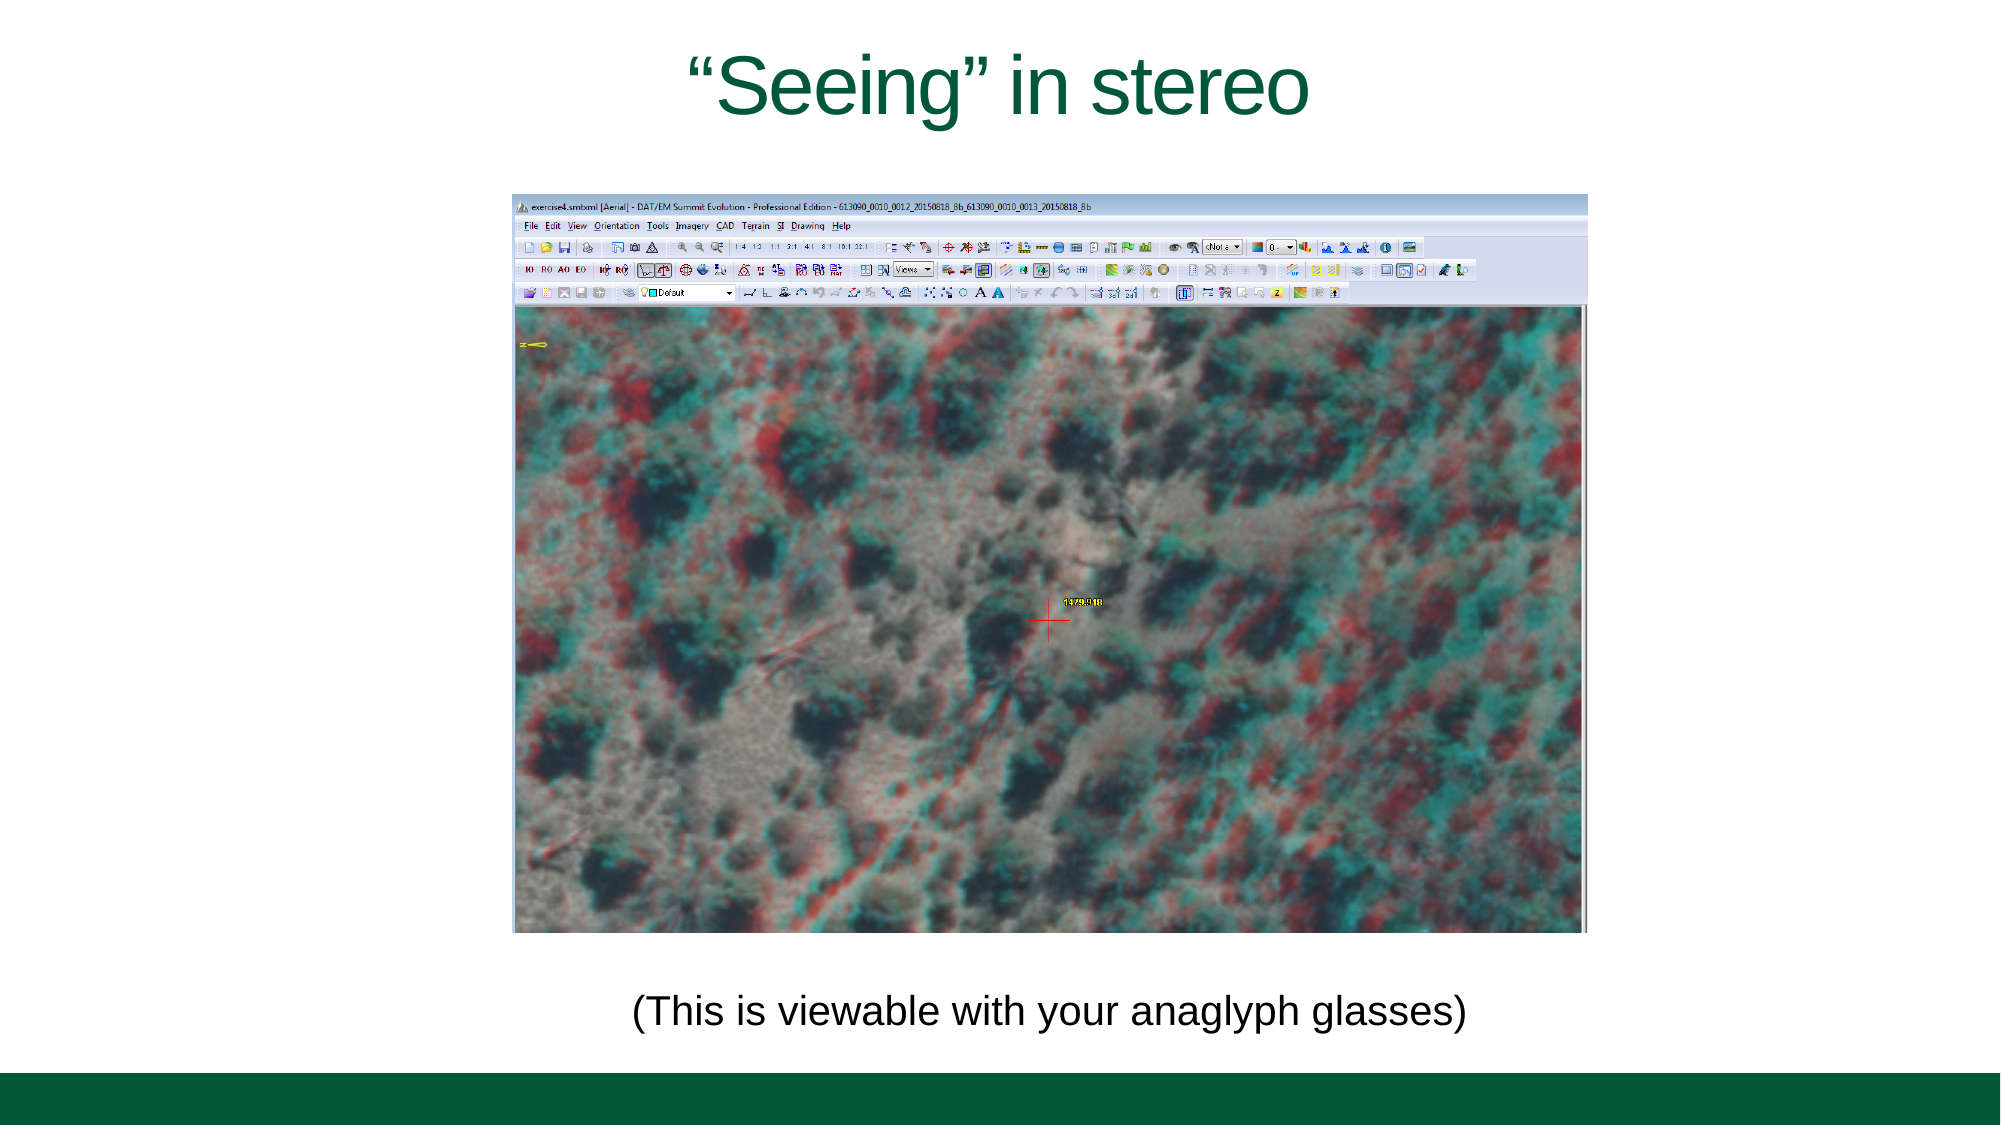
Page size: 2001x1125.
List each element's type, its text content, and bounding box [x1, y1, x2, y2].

list (This is viewable with your anaglyph glasses) [553, 976, 1547, 1051]
picture [512, 193, 1588, 933]
title “Seeing” in stereo [324, 0, 1675, 163]
